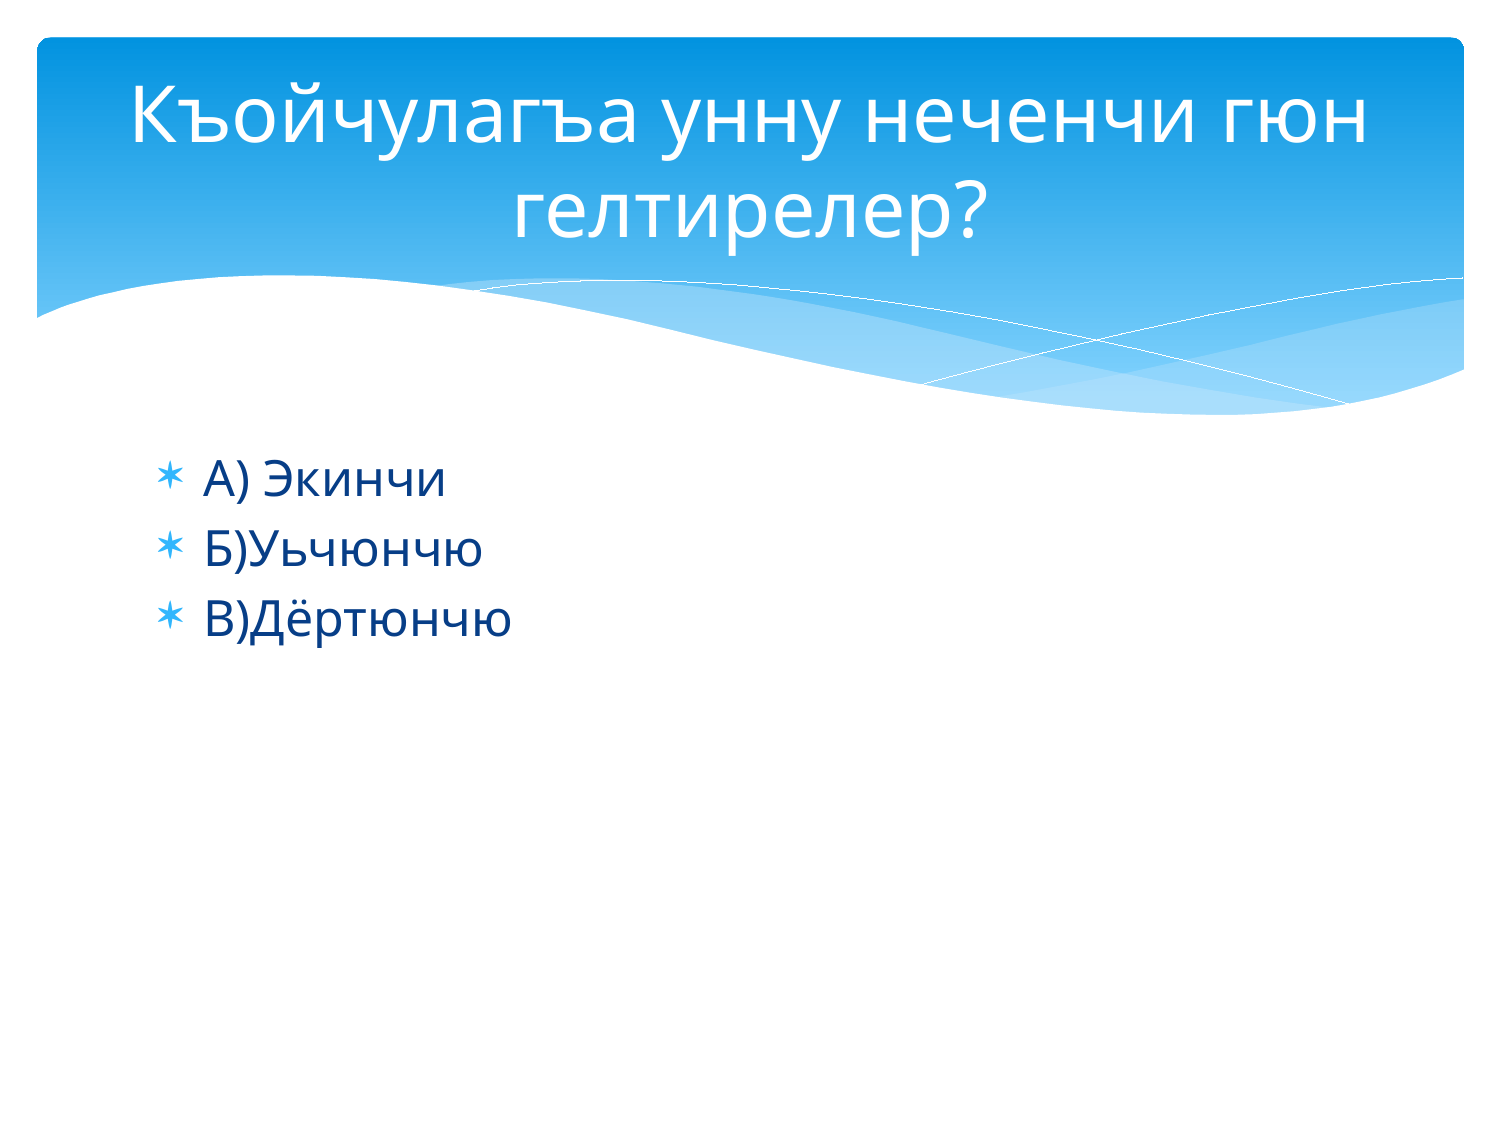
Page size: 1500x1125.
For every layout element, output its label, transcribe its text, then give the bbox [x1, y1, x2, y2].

title Къойчулагъа унну неченчи гюн гелтирелер? [75, 55, 1425, 261]
list А) Экинчи Б)Уьчюнчю В)Дёртюнчю [143, 438, 1359, 1005]
